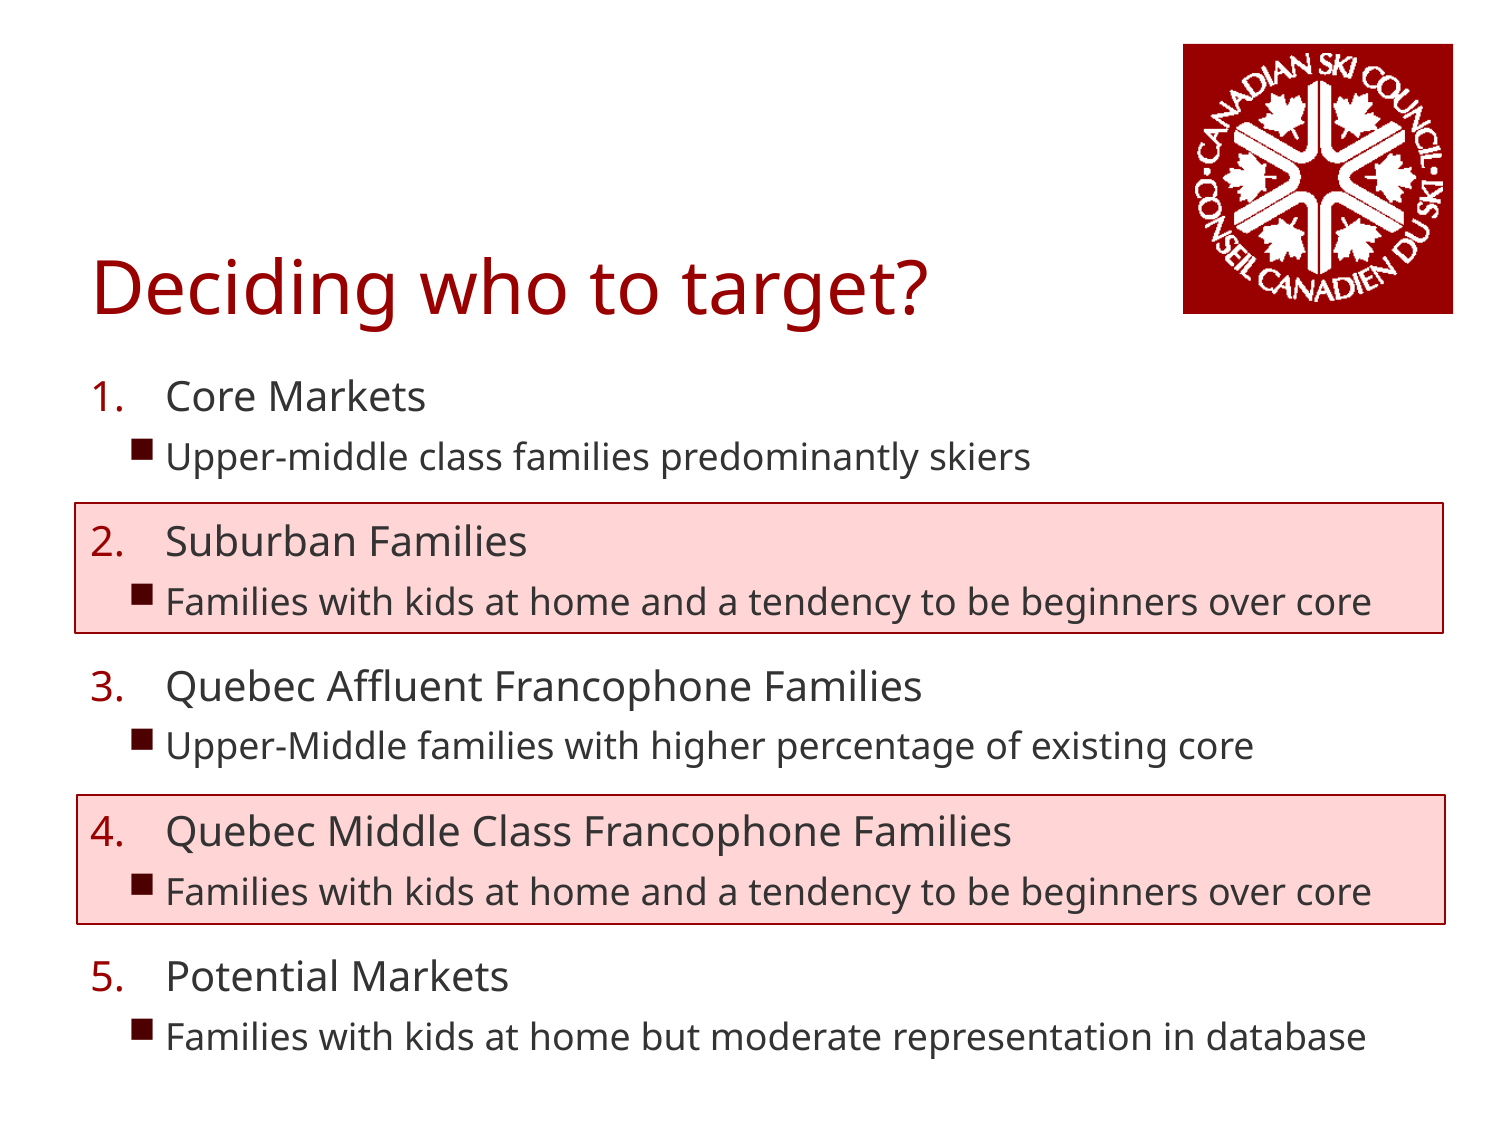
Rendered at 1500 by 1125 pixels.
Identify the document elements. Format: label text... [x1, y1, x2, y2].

picture [1195, 52, 1444, 302]
title Deciding who to target? [75, 149, 1143, 338]
list Core Markets Upper-middle class families predominantly skiers Suburban Families Families with kids at home and a tendency to be beginners over core Quebec Affluent Francophone Families Upper-Middle families with higher percentage of existing core Quebec Middle Class Francophone Families Families with kids at home and a tendency to be beginners over core Potential Markets Families with kids at home but moderate representation in database [75, 362, 1443, 1085]
